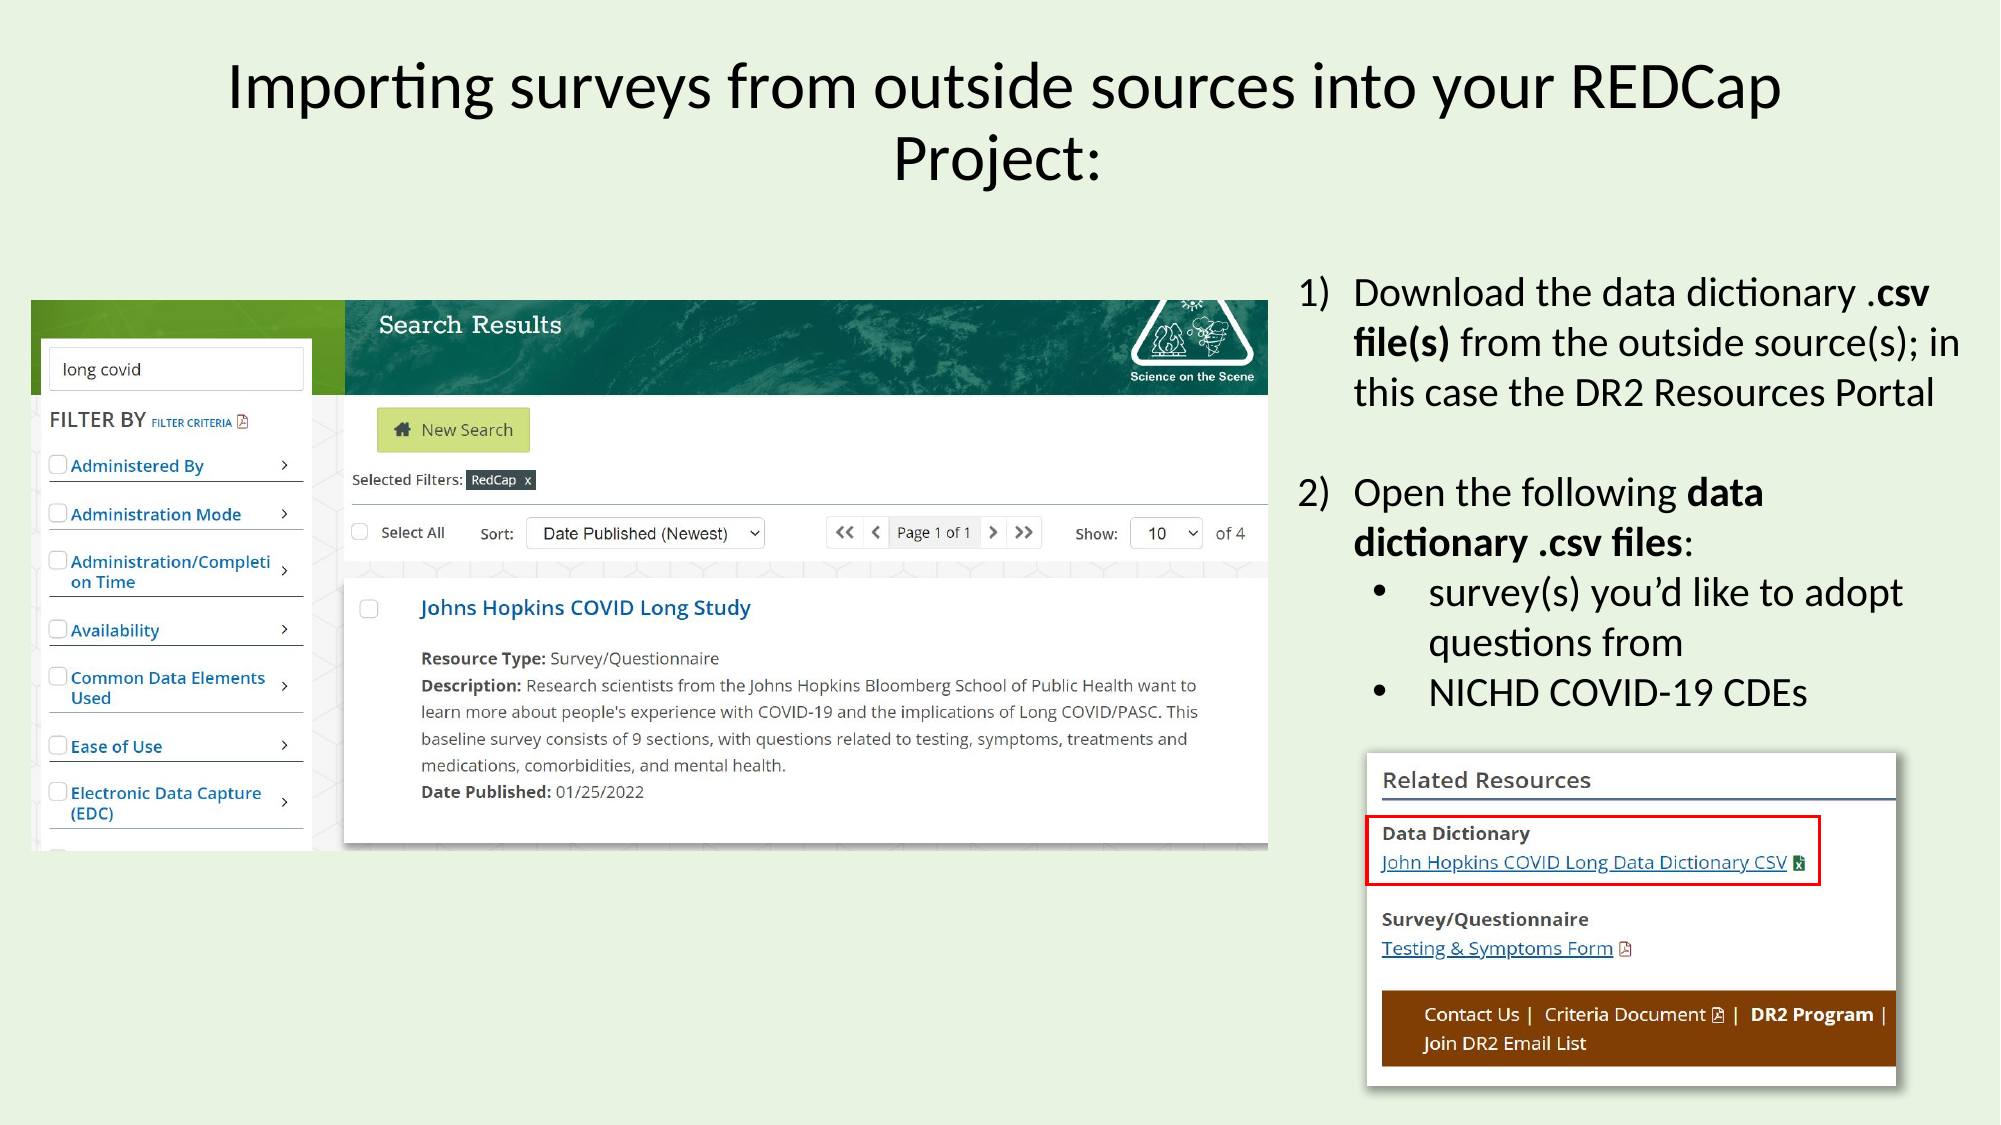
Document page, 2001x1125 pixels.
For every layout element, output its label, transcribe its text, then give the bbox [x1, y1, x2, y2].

title Importing surveys from outside sources into your REDCap Project: [115, 59, 1896, 186]
text_box Download the data dictionary .csv file(s) from the outside source(s); in this case the DR2 Resources Portal Open the following data dictionary .csv files: survey(s) you’d like to adopt questions from NICHD COVID-19 CDEs [1282, 257, 1980, 723]
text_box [1366, 753, 1896, 1086]
picture [31, 300, 1268, 851]
